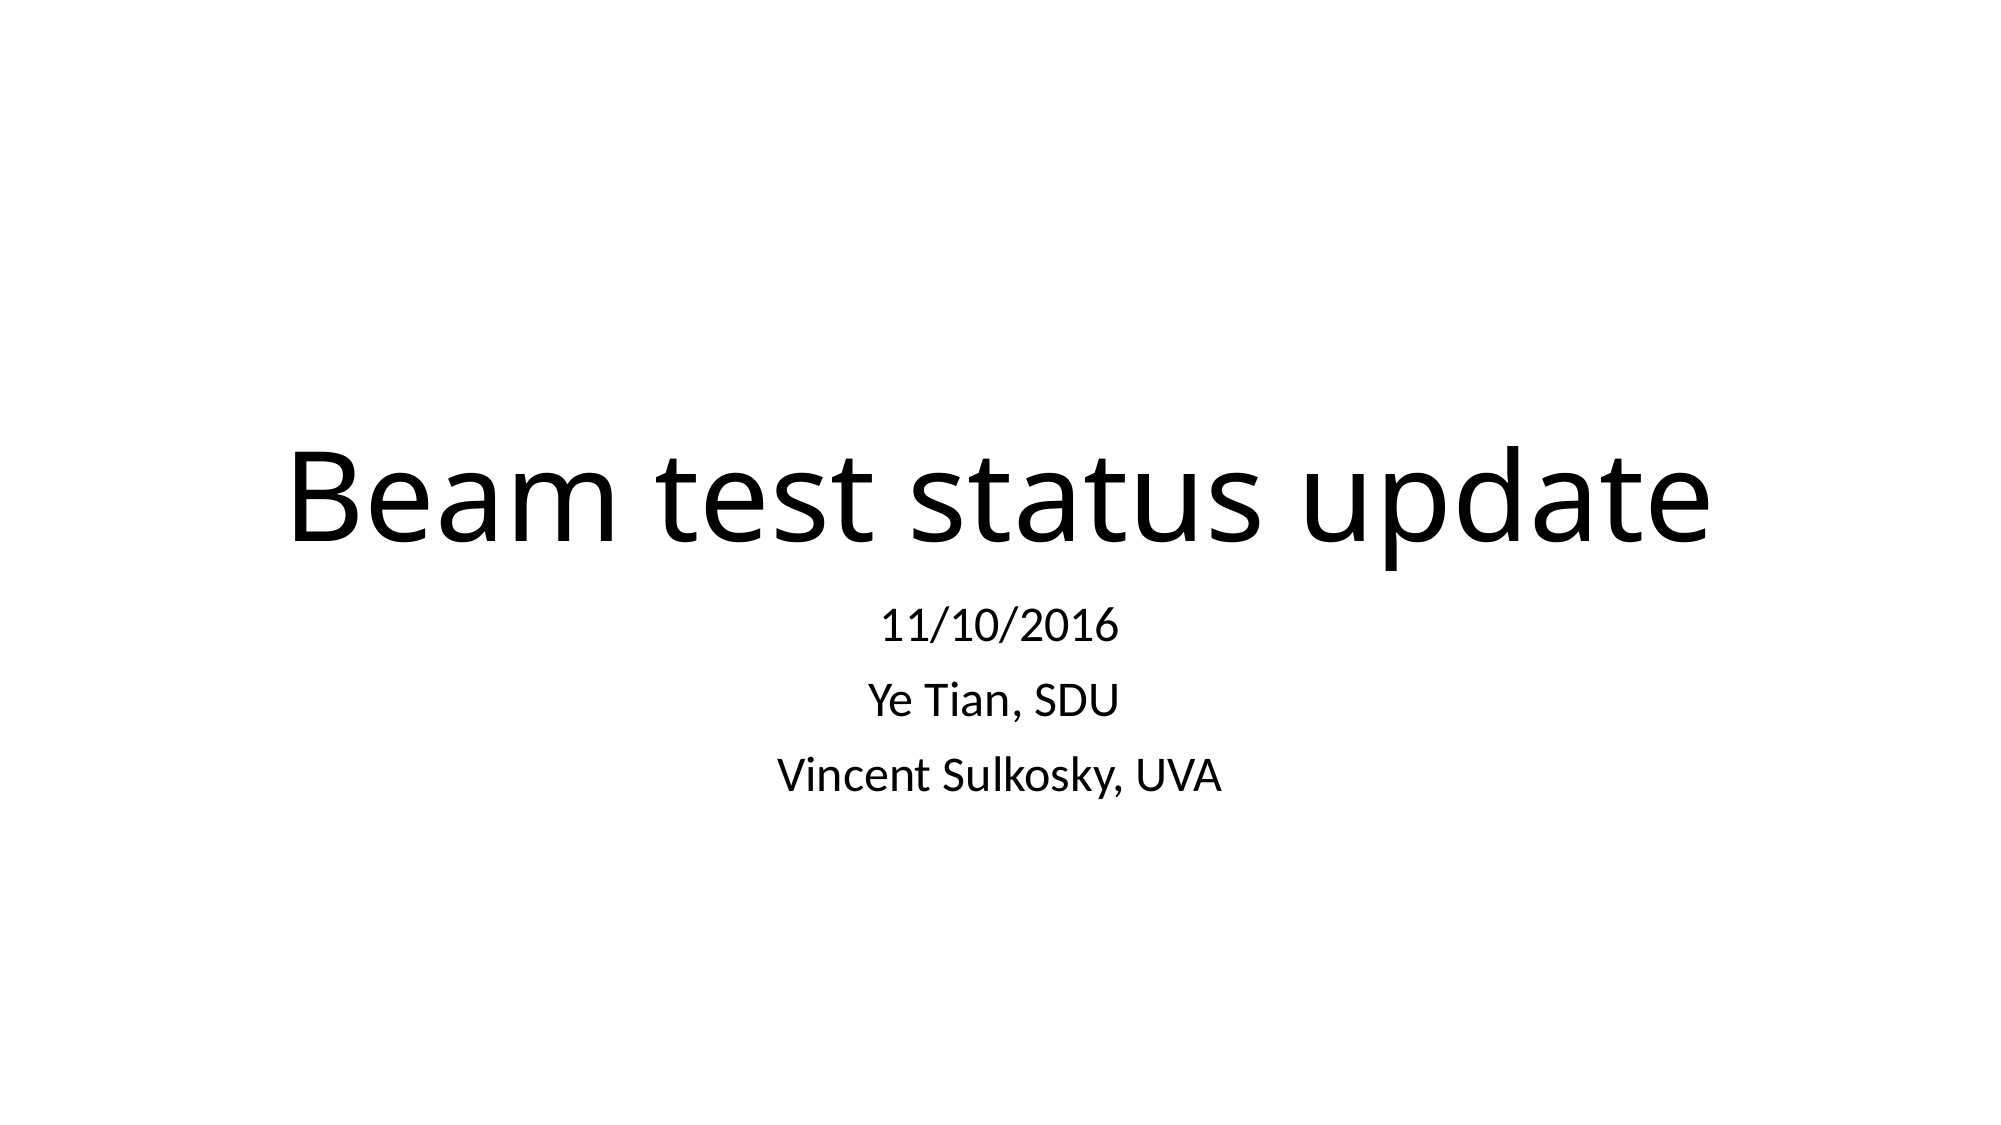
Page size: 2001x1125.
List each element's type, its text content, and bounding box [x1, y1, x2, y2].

title Beam test status update [249, 184, 1750, 576]
subtitle 11/10/2016 Ye Tian, SDU Vincent Sulkosky, UVA [249, 590, 1750, 863]
